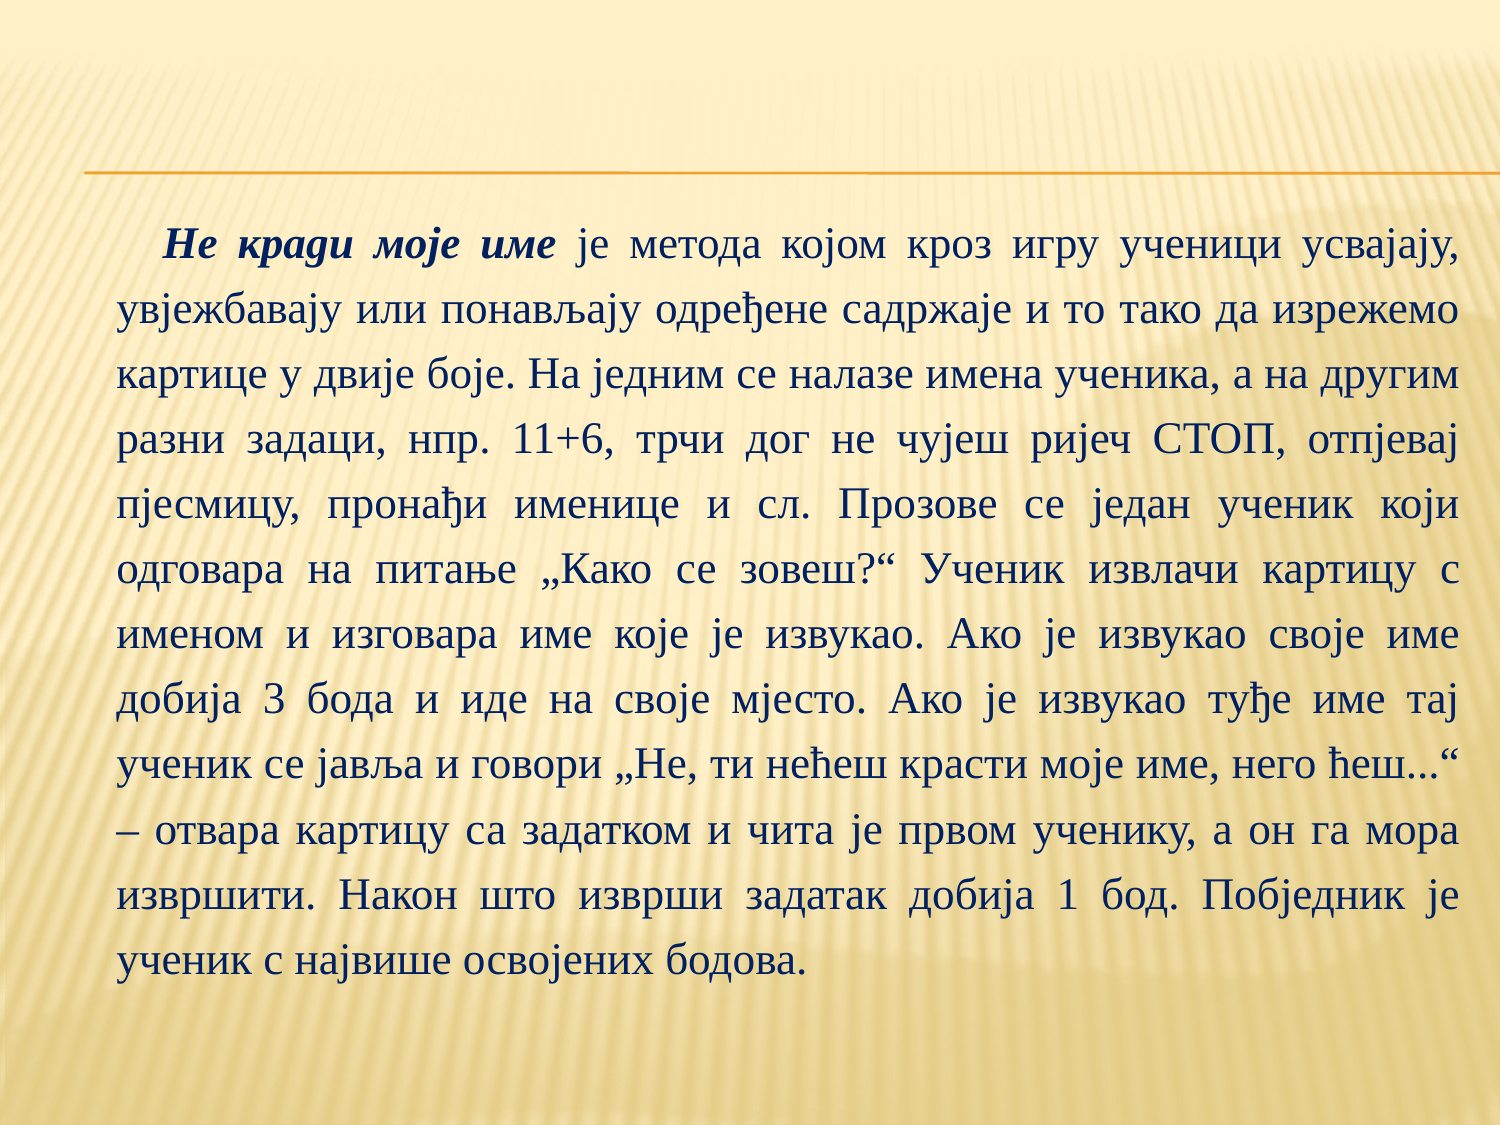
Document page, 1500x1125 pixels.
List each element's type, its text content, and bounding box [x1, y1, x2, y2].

list Не кради моје име је метода којом кроз игру ученици усвајају, увјежбавају или понављају одређене садржаје и то тако да изрежемо картице у двије боје. На једним се налазе имена ученика, а на другим разни задаци, нпр. 11+6, трчи дог не чујеш ријеч СТОП, отпјевај пјесмицу, пронађи именице и сл. Прозове се један ученик који одговара на питање „Како се зовеш?“ Ученик извлачи картицу с именом и изговара име које је извукао. Ако је извукао своје име добија 3 бода и иде на своје мјесто. Ако је извукао туђе име тај ученик се јавља и говори „Не, ти нећеш красти моје име, него ћеш...“ – отвара картицу са задатком и чита је првом ученику, а он га мора извршити. Након што изврши задатак добија 1 бод. Побједник је ученик с највише освојених бодова. [50, 75, 1475, 998]
